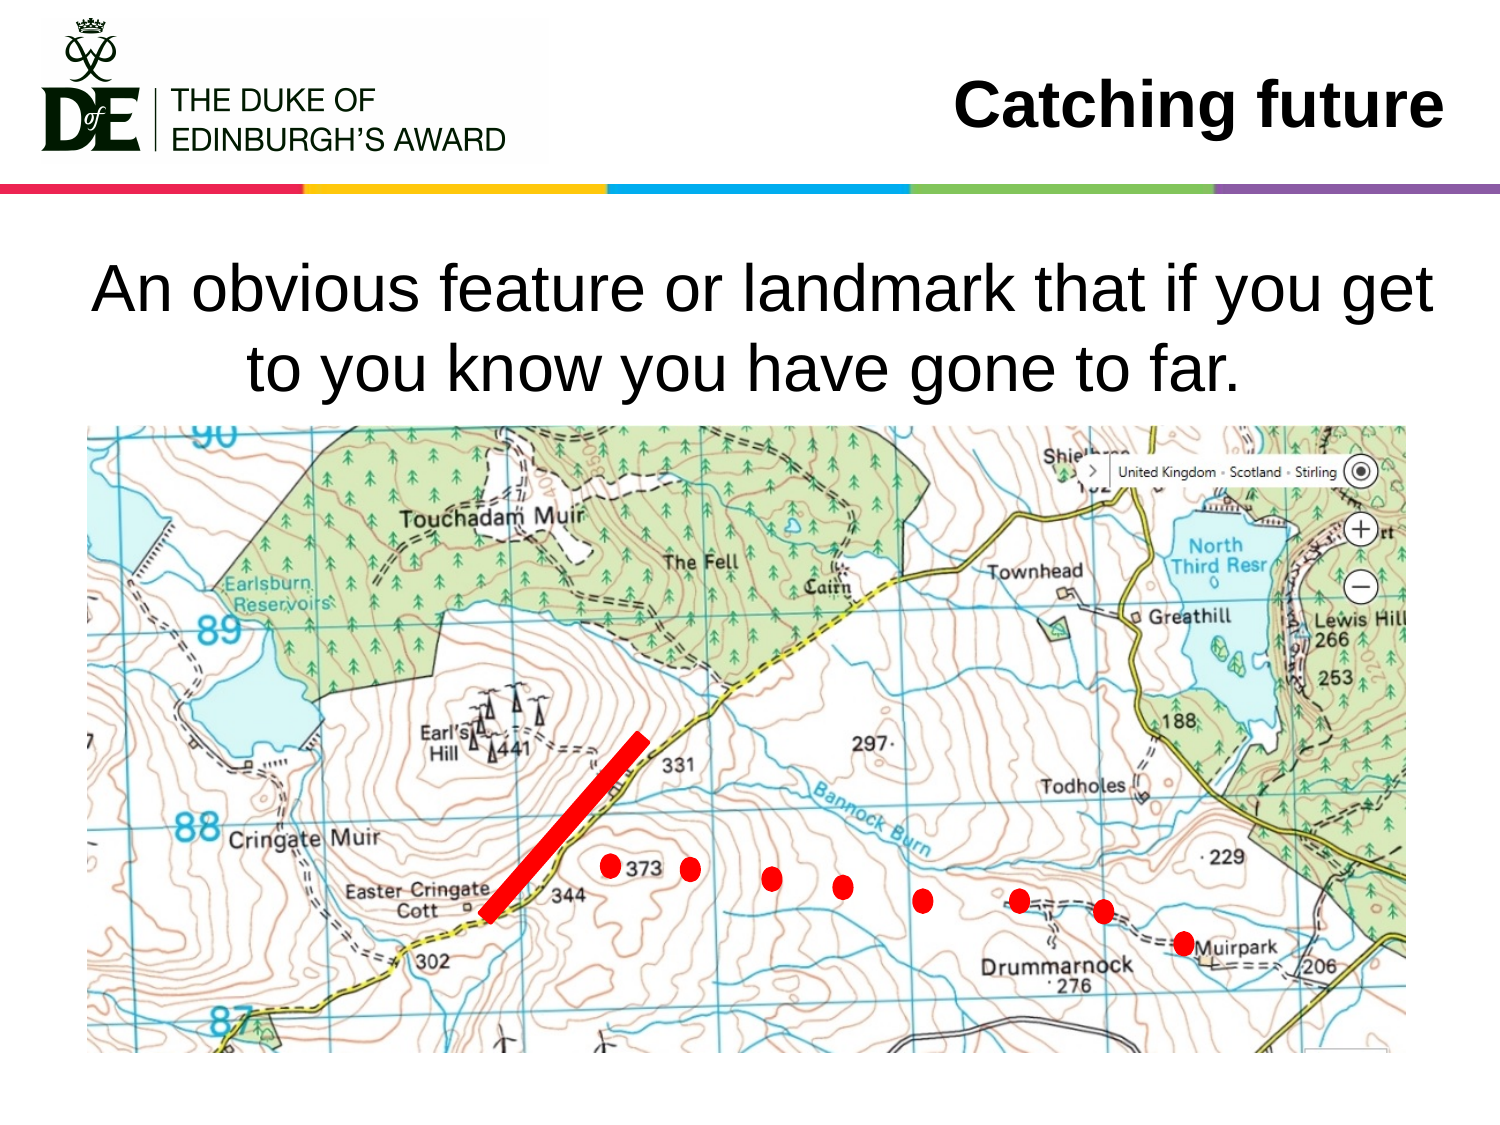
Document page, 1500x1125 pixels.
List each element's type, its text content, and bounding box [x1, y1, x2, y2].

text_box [87, 425, 1407, 1053]
picture [909, 184, 1500, 194]
title Catching future [548, 37, 1461, 164]
picture [0, 184, 609, 194]
list An obvious feature or landmark that if you get to you know you have gone to far. [53, 236, 1474, 426]
picture [41, 18, 549, 164]
